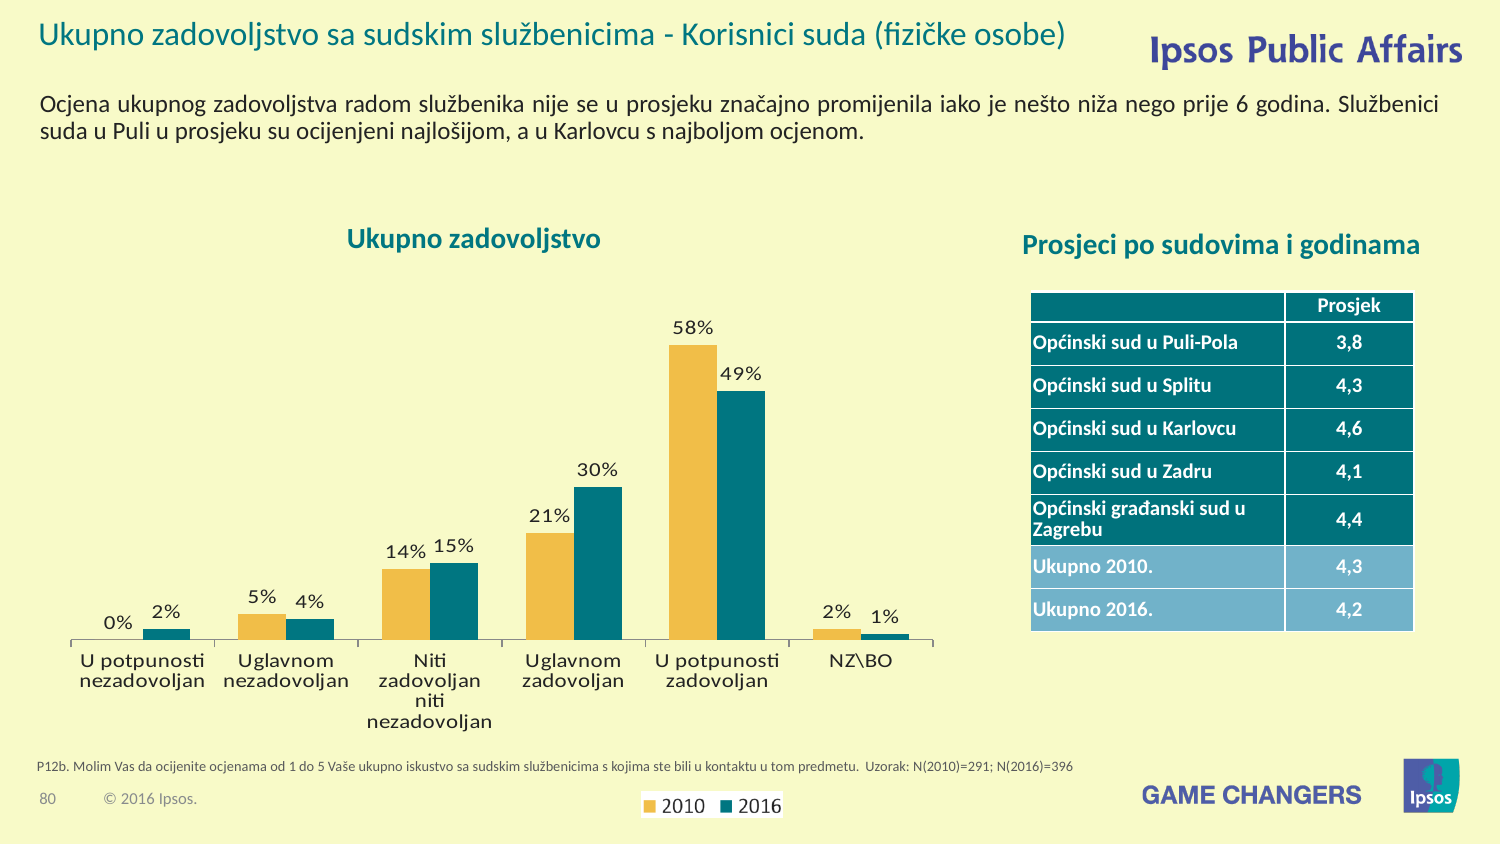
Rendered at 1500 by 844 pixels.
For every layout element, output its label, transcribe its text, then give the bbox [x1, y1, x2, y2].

picture [1397, 758, 1460, 813]
table_cell Općinski sud u Zadru [1031, 452, 1284, 494]
table_cell Općinski sud u Karlovcu [1031, 409, 1284, 451]
table_cell 4,3 [1286, 366, 1413, 408]
table_cell Općinski građanski sud u Zagrebu [1031, 495, 1284, 545]
text_box Ukupno zadovoljstvo sa sudskim službenicima - Korisnici suda (fizičke osobe) [38, 17, 1202, 54]
table_cell 3,8 [1286, 323, 1413, 365]
table_cell Općinski sud u Splitu [1031, 366, 1284, 408]
text_box Prosjeci po sudovima i godinama [1012, 229, 1432, 273]
list P12b. Molim Vas da ocijenite ocjenama od 1 do 5 Vaše ukupno iskustvo sa sudskim službenicima s kojima ste bili u kontaktu u tom predmetu. Uzorak: N(2010)=291; N(2016)=396 [36, 744, 1226, 775]
table_header Prosjek [1286, 293, 1413, 321]
text_box Ukupno zadovoljstvo [214, 223, 734, 264]
table_cell 4,4 [1286, 495, 1413, 545]
picture [641, 791, 783, 818]
table_cell Općinski sud u Puli-Pola [1031, 323, 1284, 365]
table_cell 4,2 [1286, 589, 1413, 631]
text_box Ocjena ukupnog zadovoljstva radom službenika nije se u prosjeku značajno promijenila iako je nešto niža nego prije 6 godina. Službenici suda u Puli u prosjeku su ocijenjeni najlošijom, a u Karlovcu s najboljom ocjenom. [24, 83, 1458, 153]
chart [36, 284, 934, 734]
table_header [1031, 293, 1284, 321]
table_cell Ukupno 2010. [1031, 546, 1284, 588]
table_cell 4,6 [1286, 409, 1413, 451]
table_cell Ukupno 2016. [1031, 589, 1284, 631]
table_cell 4,1 [1286, 452, 1413, 494]
picture [1142, 766, 1370, 813]
picture [1151, 34, 1462, 70]
table_cell 4,3 [1286, 546, 1413, 588]
